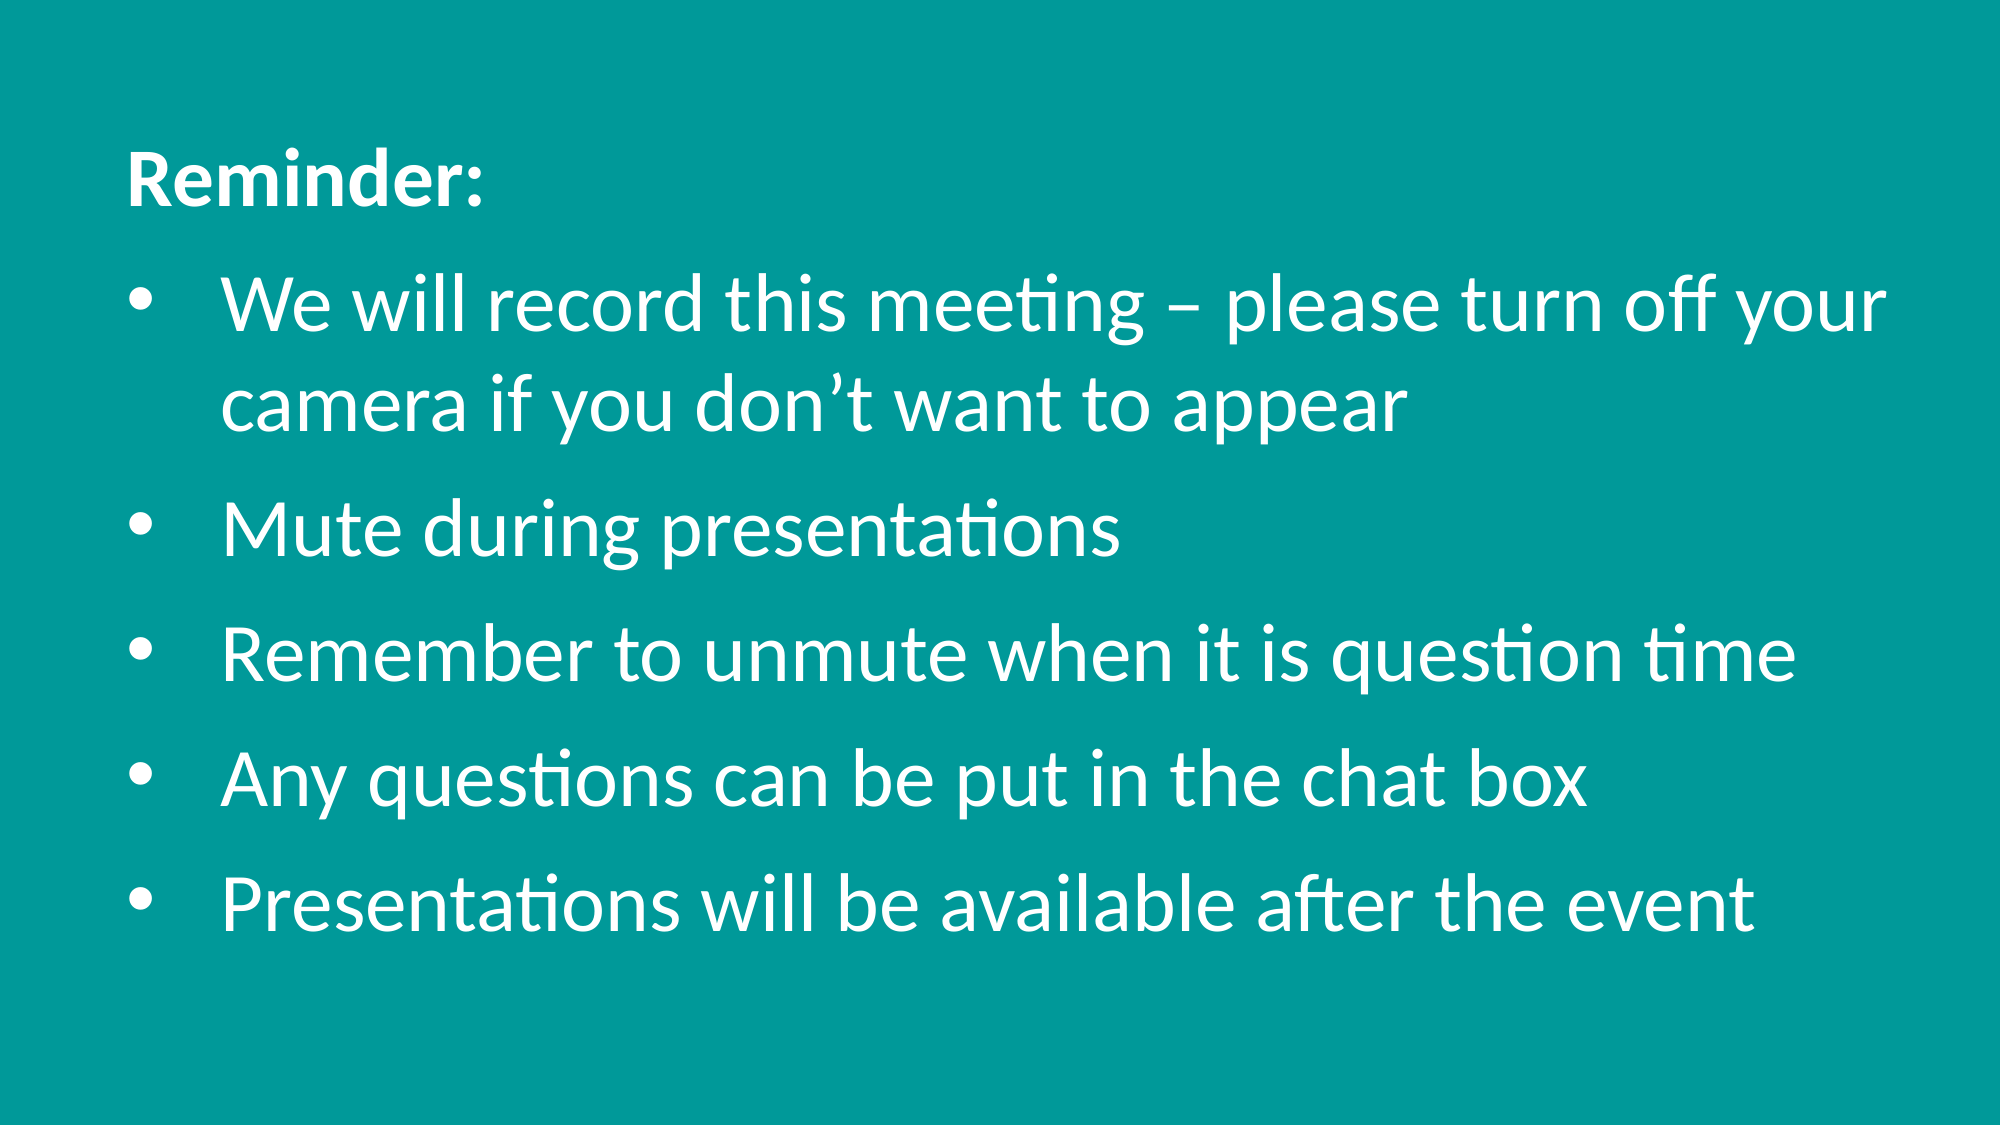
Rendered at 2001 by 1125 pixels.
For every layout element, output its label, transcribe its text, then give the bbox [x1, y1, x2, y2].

text_box Reminder: We will record this meeting – please turn off your camera if you don’t want to appear Mute during presentations Remember to unmute when it is question time Any questions can be put in the chat box Presentations will be available after the event [112, 115, 1936, 1001]
